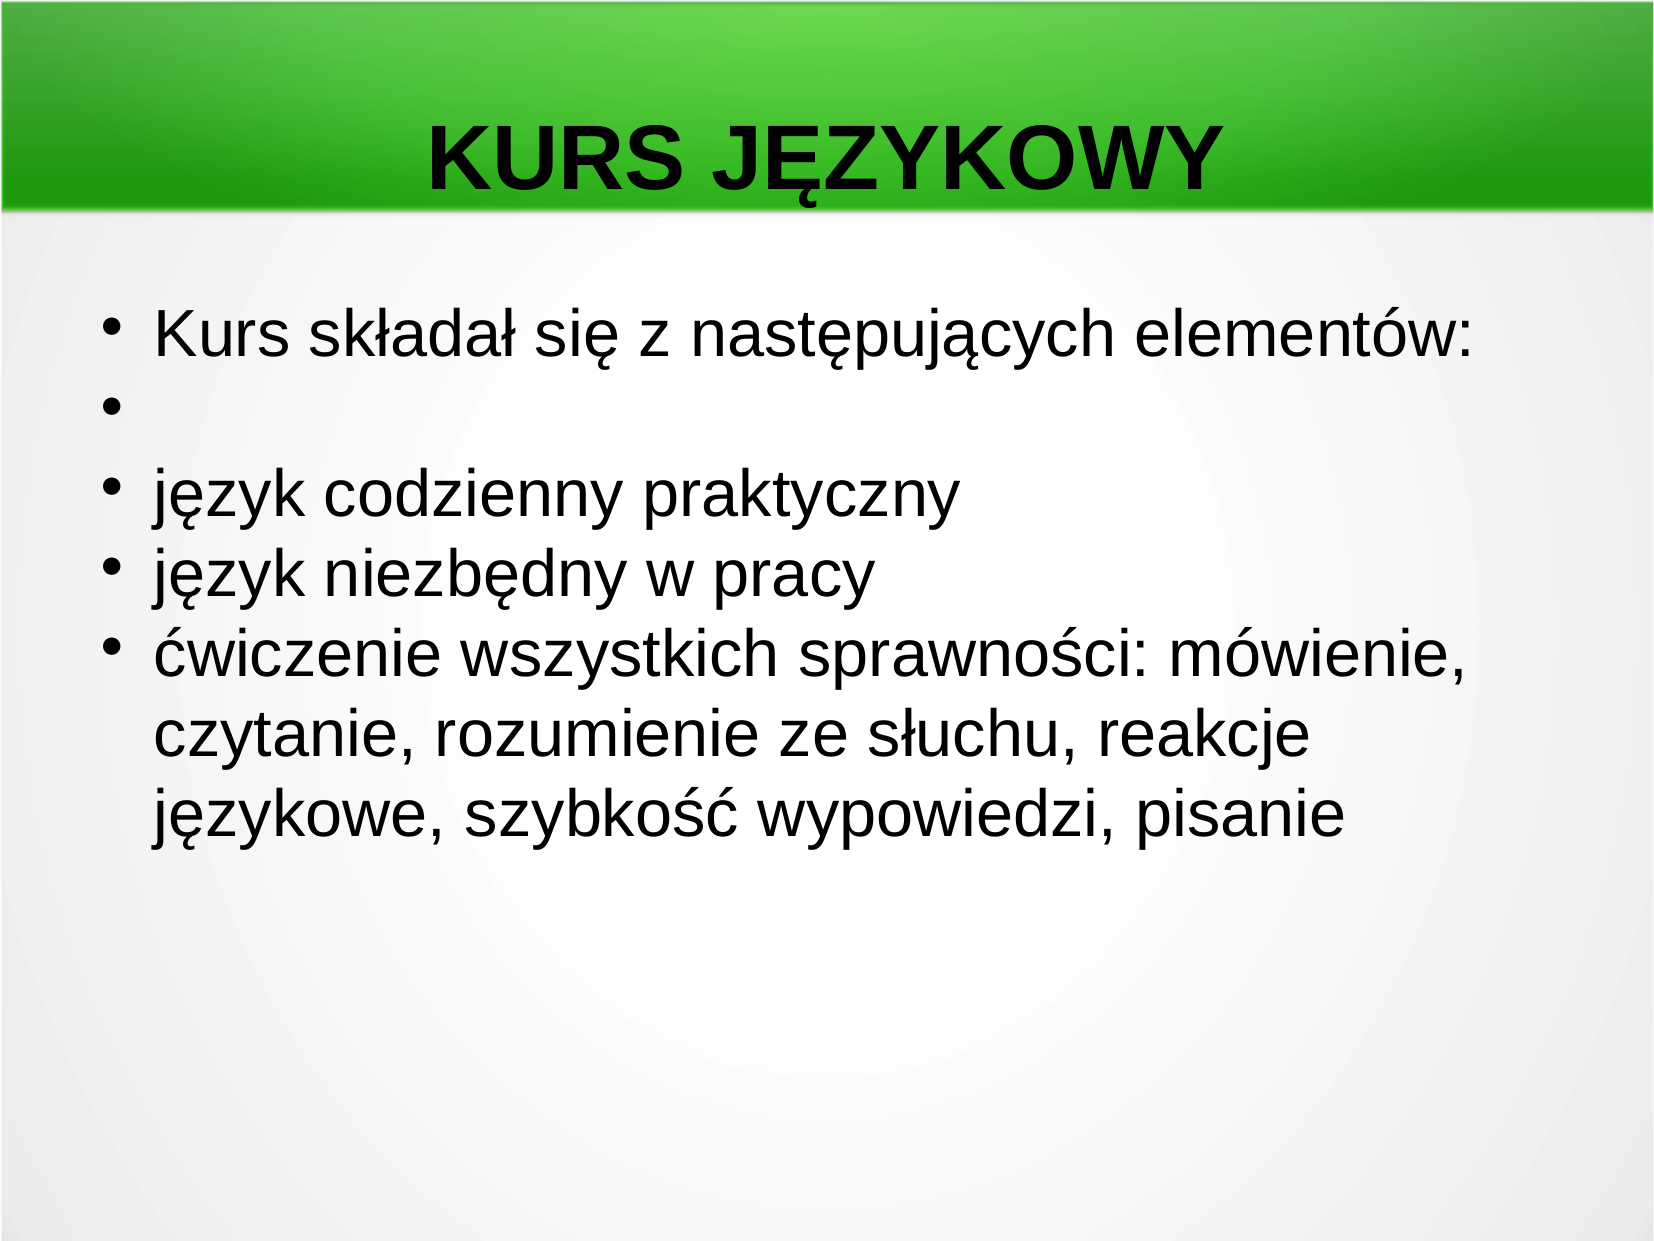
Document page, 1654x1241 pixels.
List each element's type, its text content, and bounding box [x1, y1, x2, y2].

picture [0, 0, 1654, 1241]
text_box KURS JĘZYKOWY [82, 49, 1571, 257]
text_box Kurs składał się z następujących elementów: język codzienny praktyczny język niezbędny w pracy ćwiczenie wszystkich sprawności: mówienie, czytanie, rozumienie ze słuchu, reakcje językowe, szybkość wypowiedzi, pisanie [82, 290, 1571, 1010]
